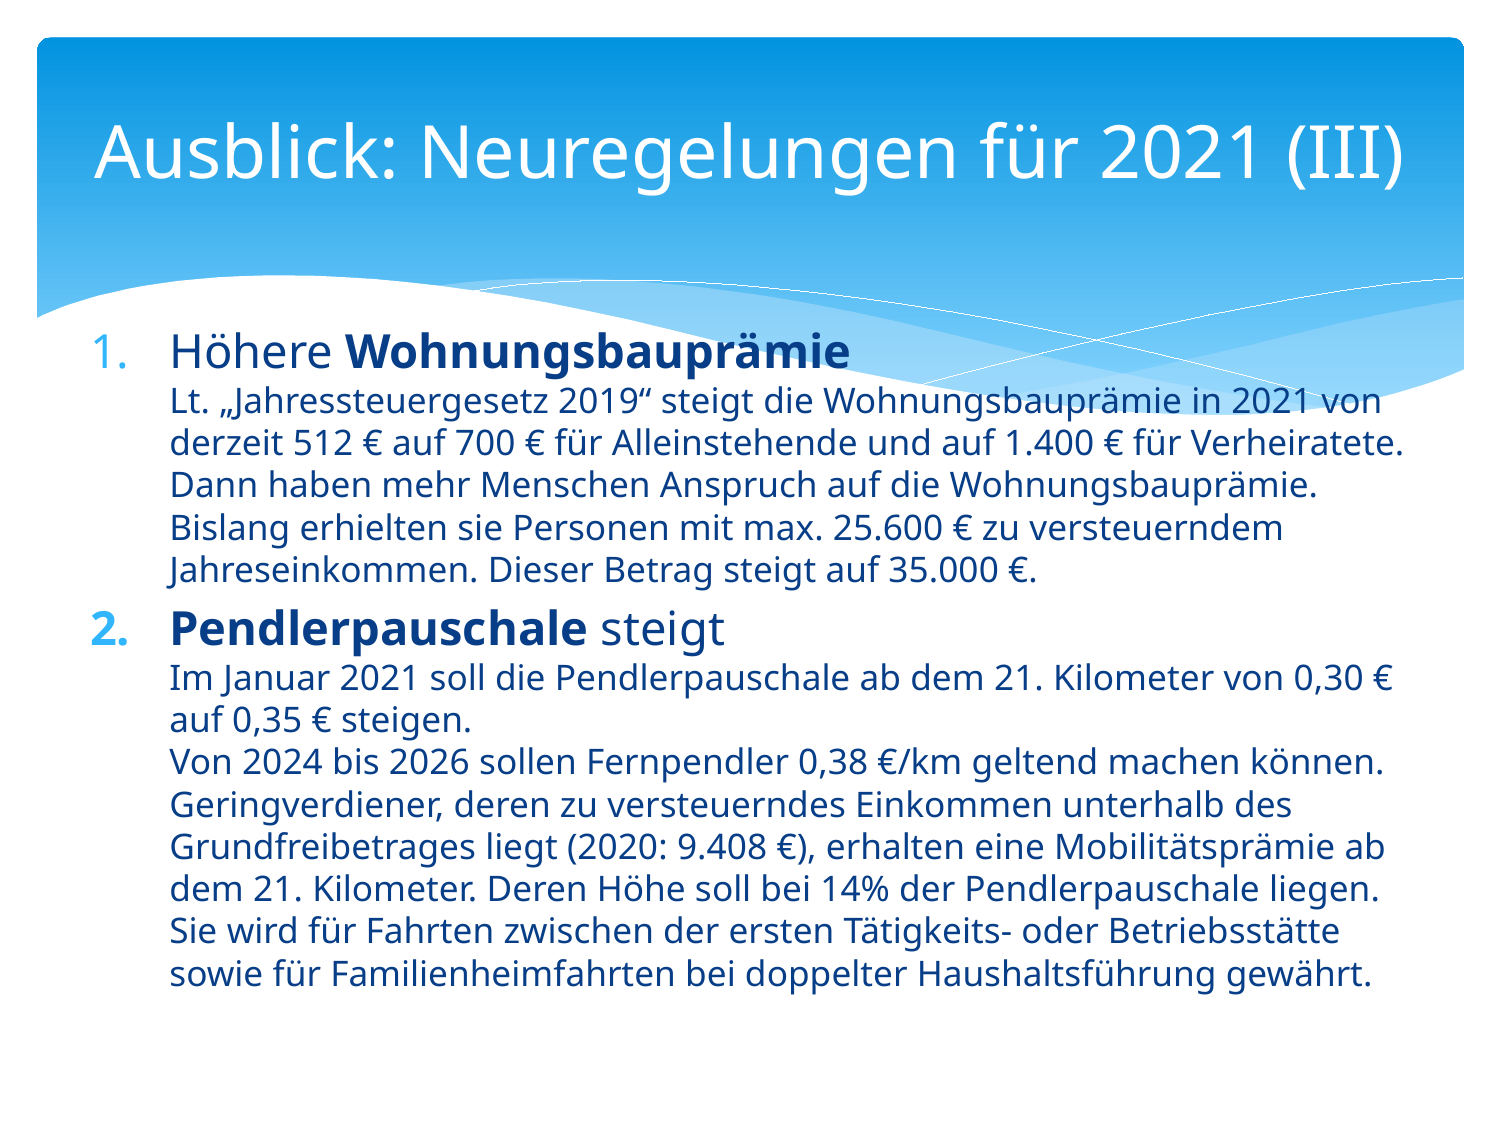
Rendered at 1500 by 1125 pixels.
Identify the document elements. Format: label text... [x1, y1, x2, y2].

list Höhere Wohnungsbauprämie Lt. „Jahressteuergesetz 2019“ steigt die Wohnungsbauprämie in 2021 von derzeit 512 € auf 700 € für Alleinstehende und auf 1.400 € für Verheiratete. Dann haben mehr Menschen Anspruch auf die Wohnungsbauprämie. Bislang erhielten sie Personen mit max. 25.600 € zu versteuerndem Jahreseinkommen. Dieser Betrag steigt auf 35.000 €. Pendlerpauschale steigt Im Januar 2021 soll die Pendlerpauschale ab dem 21. Kilometer von 0,30 € auf 0,35 € steigen. Von 2024 bis 2026 sollen Fernpendler 0,38 €/km geltend machen können. Geringverdiener, deren zu versteuerndes Einkommen unterhalb des Grundfreibetrages liegt (2020: 9.408 €), erhalten eine Mobilitätsprämie ab dem 21. Kilometer. Deren Höhe soll bei 14% der Pendlerpauschale liegen. Sie wird für Fahrten zwischen der ersten Tätigkeits- oder Betriebsstätte sowie für Familienheimfahrten bei doppelter Haushaltsführung gewährt. [75, 314, 1424, 1012]
title Ausblick: Neuregelungen für 2021 (III) [75, 55, 1425, 244]
